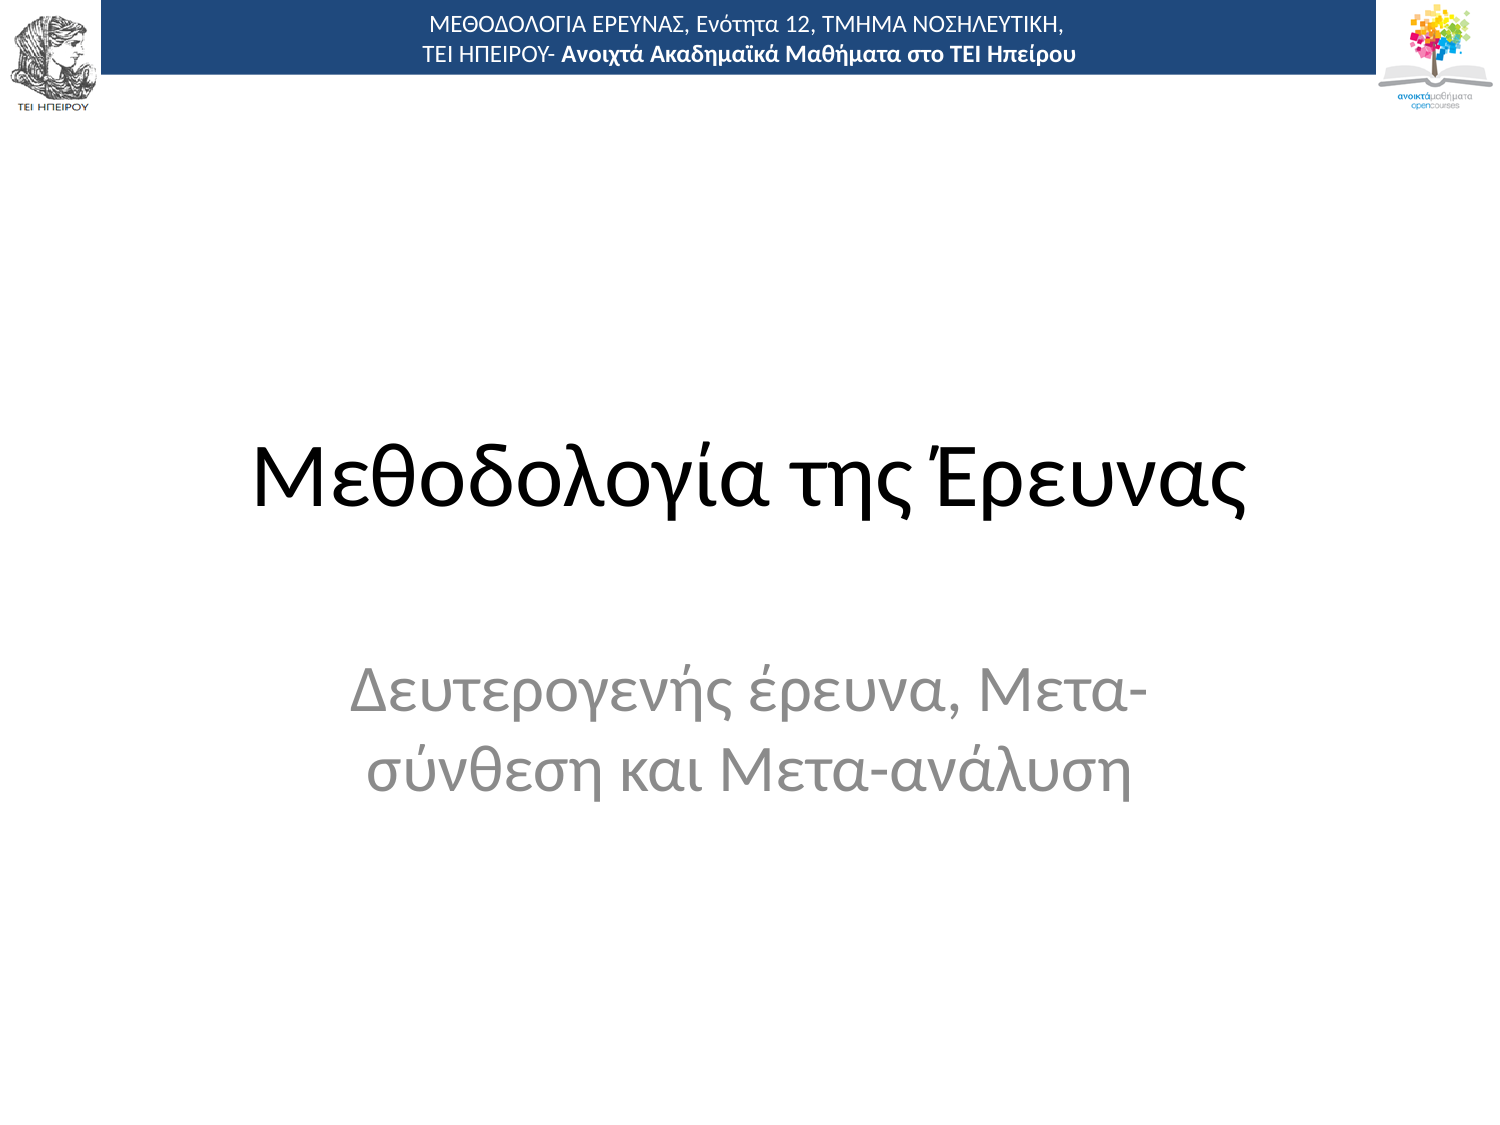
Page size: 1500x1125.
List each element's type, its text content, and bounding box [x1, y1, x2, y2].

text_box ΜΕΘΟΔΟΛΟΓΙΑ ΕΡΕΥΝΑΣ, Ενότητα 12, ΤΜΗΜΑ ΝΟΣΗΛΕΥΤΙΚΗ, ΤΕΙ ΗΠΕΙΡΟΥ- Ανοιχτά Ακαδημαϊκά Μαθήματα στο ΤΕΙ Ηπείρου [101, 0, 1373, 75]
title Μεθοδολογία της Έρευνας [112, 349, 1388, 591]
picture [0, 0, 101, 114]
subtitle Δευτερογενής έρευνα, Μετα-σύνθεση και Μετα-ανάλυση [225, 637, 1275, 925]
picture [1375, 0, 1500, 114]
